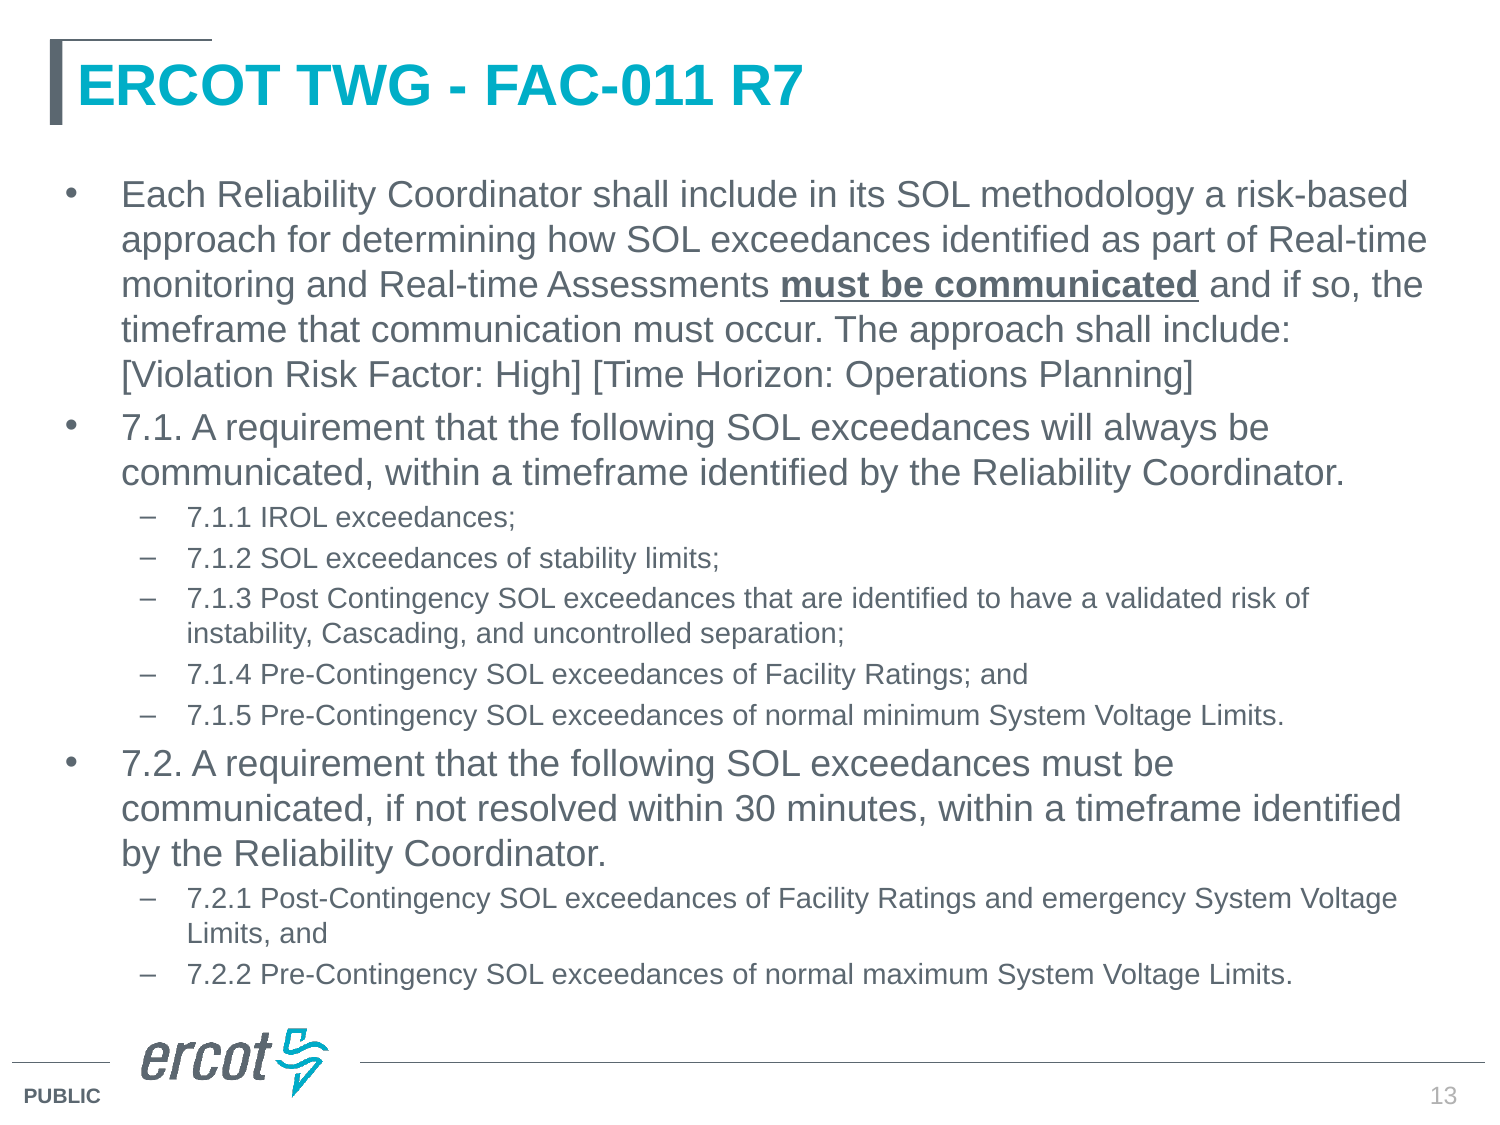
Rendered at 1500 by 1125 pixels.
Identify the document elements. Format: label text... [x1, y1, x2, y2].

picture [137, 1038, 332, 1100]
list Each Reliability Coordinator shall include in its SOL methodology a risk-based approach for determining how SOL exceedances identified as part of Real-time monitoring and Real-time Assessments must be communicated and if so, the timeframe that communication must occur. The approach shall include: [Violation Risk Factor: High] [Time Horizon: Operations Planning] 7.1. A requirement that the following SOL exceedances will always be communicated, within a timeframe identified by the Reliability Coordinator. 7.1.1 IROL exceedances; 7.1.2 SOL exceedances of stability limits; 7.1.3 Post Contingency SOL exceedances that are identified to have a validated risk of instability, Cascading, and uncontrolled separation; 7.1.4 Pre-Contingency SOL exceedances of Facility Ratings; and 7.1.5 Pre-Contingency SOL exceedances of normal minimum System Voltage Limits. 7.2. A requirement that the following SOL exceedances must be communicated, if not resolved within 30 minutes, within a timeframe identified by the Reliability Coordinator. 7.2.1 Post-Contingency SOL exceedances of Facility Ratings and emergency System Voltage Limits, and 7.2.2 Pre-Contingency SOL exceedances of normal maximum System Voltage Limits. [50, 162, 1450, 1038]
title ERCOT TWG - FAC-011 R7 [62, 39, 1450, 125]
slide_number 13 [1400, 1076, 1488, 1113]
